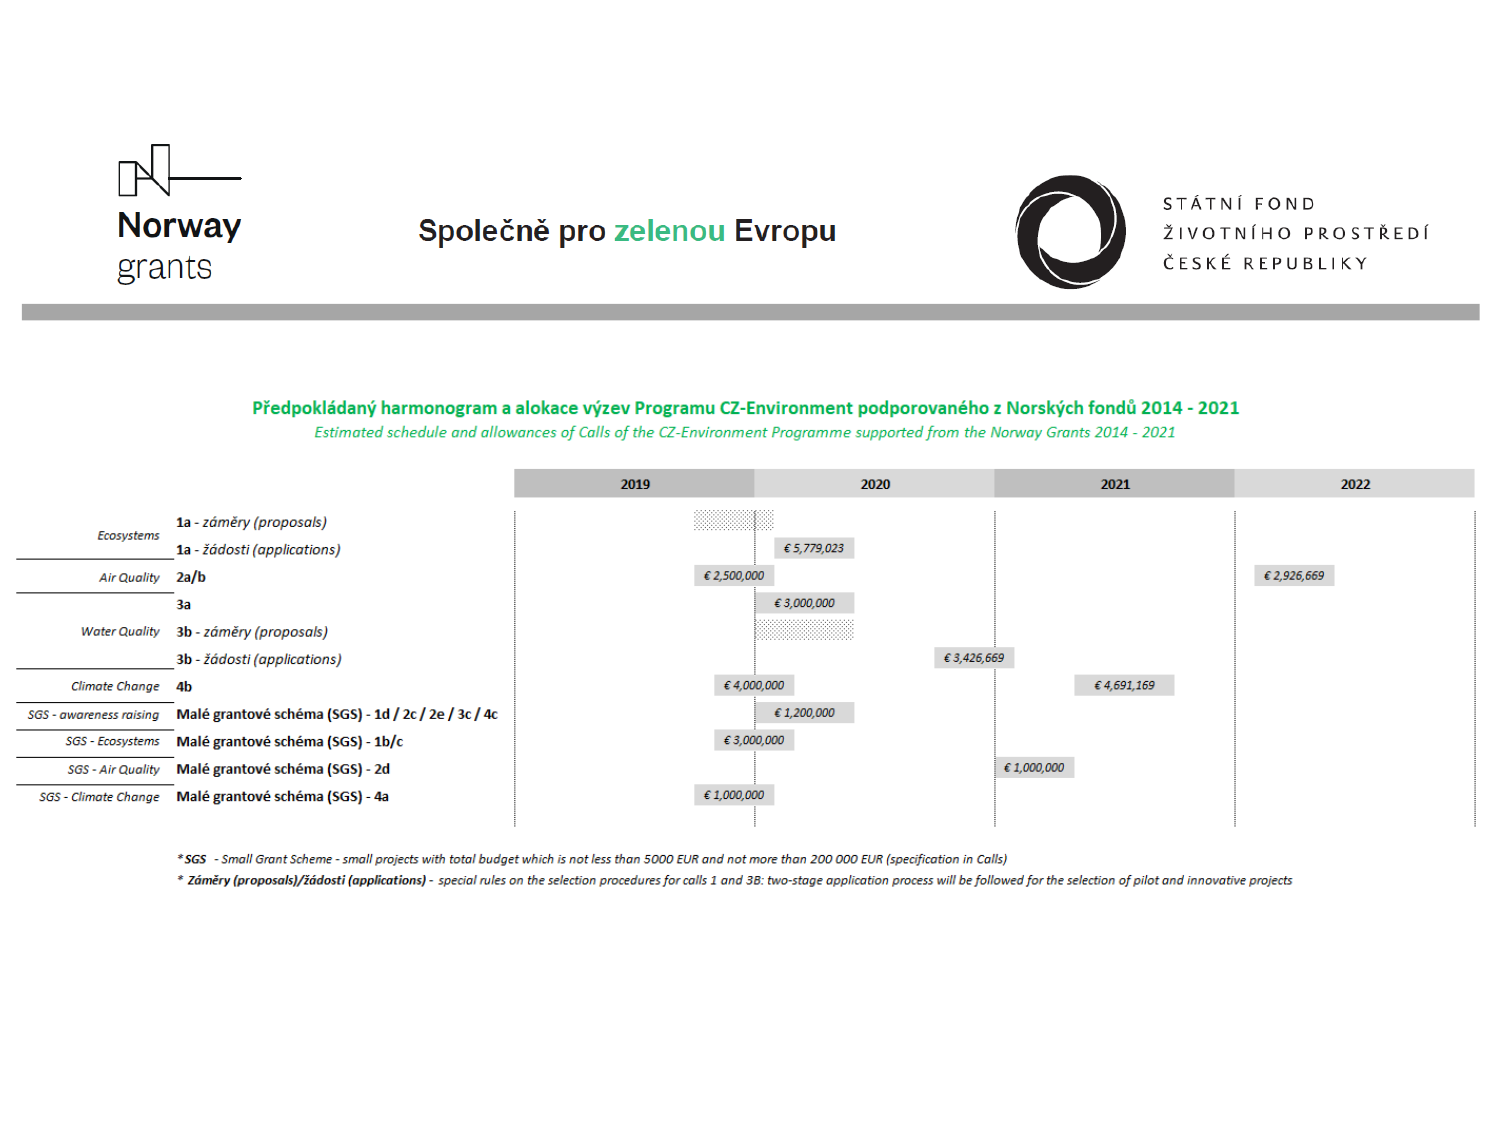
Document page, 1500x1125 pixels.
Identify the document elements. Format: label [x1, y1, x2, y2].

text_box [21, 303, 1481, 322]
picture [108, 144, 1434, 290]
picture [10, 392, 1483, 894]
